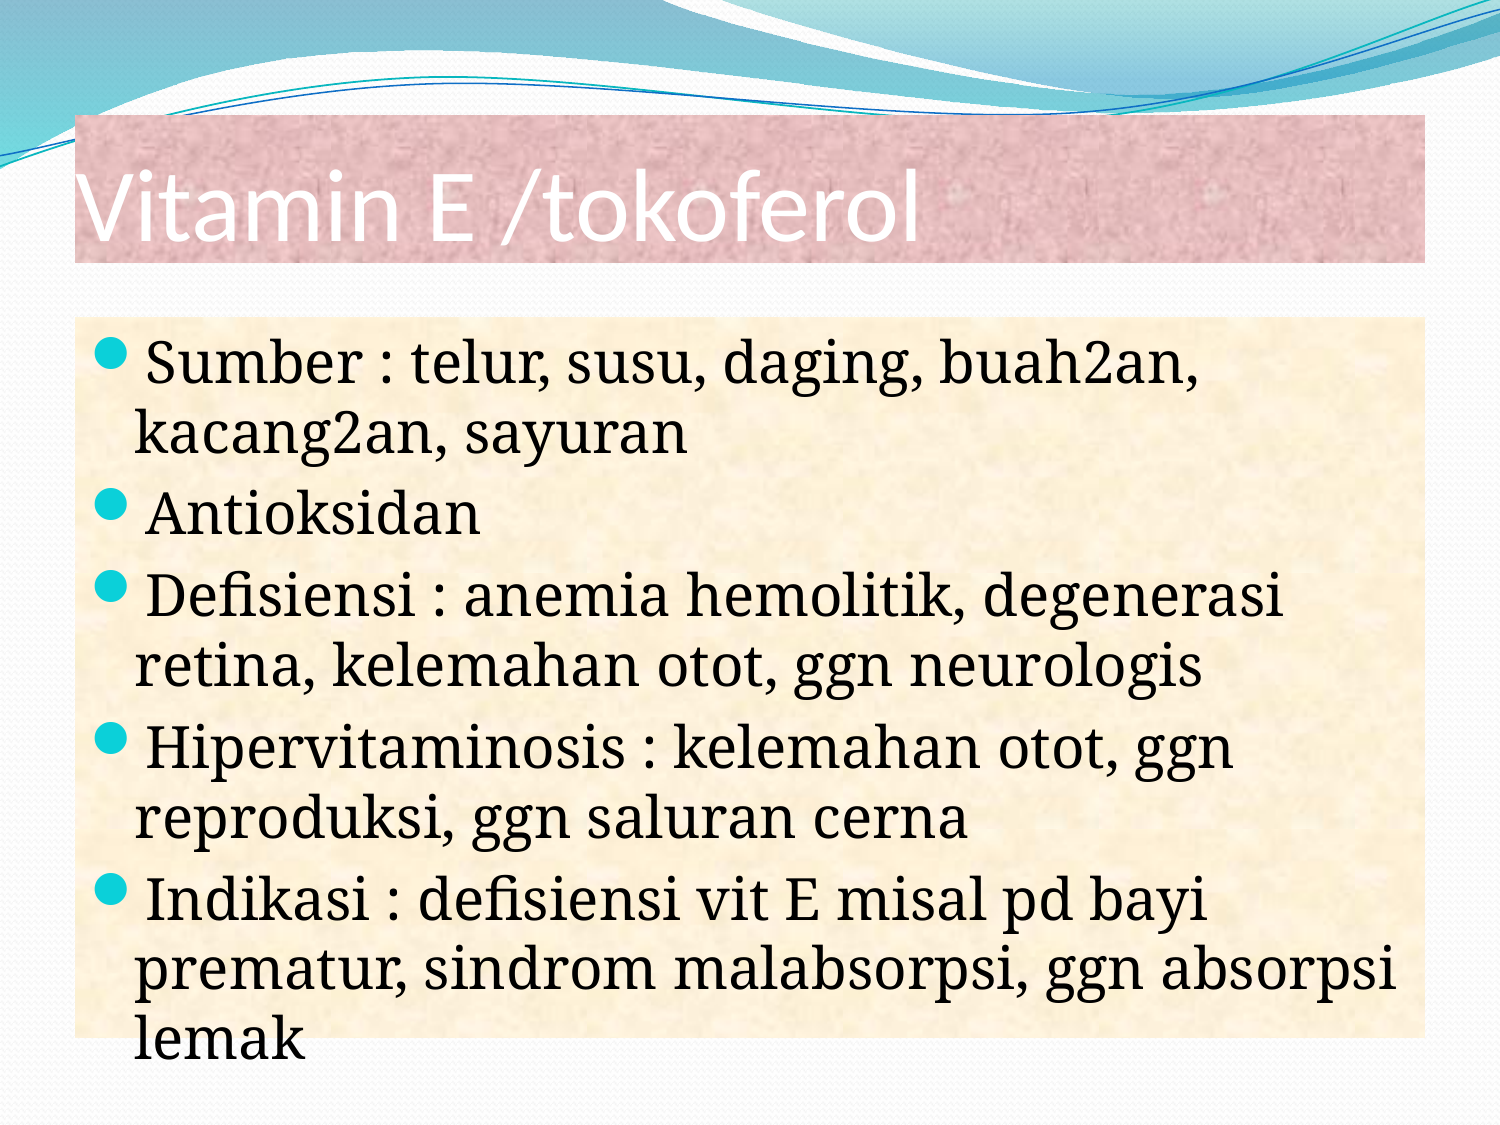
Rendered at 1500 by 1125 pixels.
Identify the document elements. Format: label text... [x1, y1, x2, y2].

list Sumber : telur, susu, daging, buah2an, kacang2an, sayuran Antioksidan Defisiensi : anemia hemolitik, degenerasi retina, kelemahan otot, ggn neurologis Hipervitaminosis : kelemahan otot, ggn reproduksi, ggn saluran cerna Indikasi : defisiensi vit E misal pd bayi prematur, sindrom malabsorpsi, ggn absorpsi lemak [74, 317, 1426, 1038]
title Vitamin E /tokoferol [74, 115, 1426, 263]
